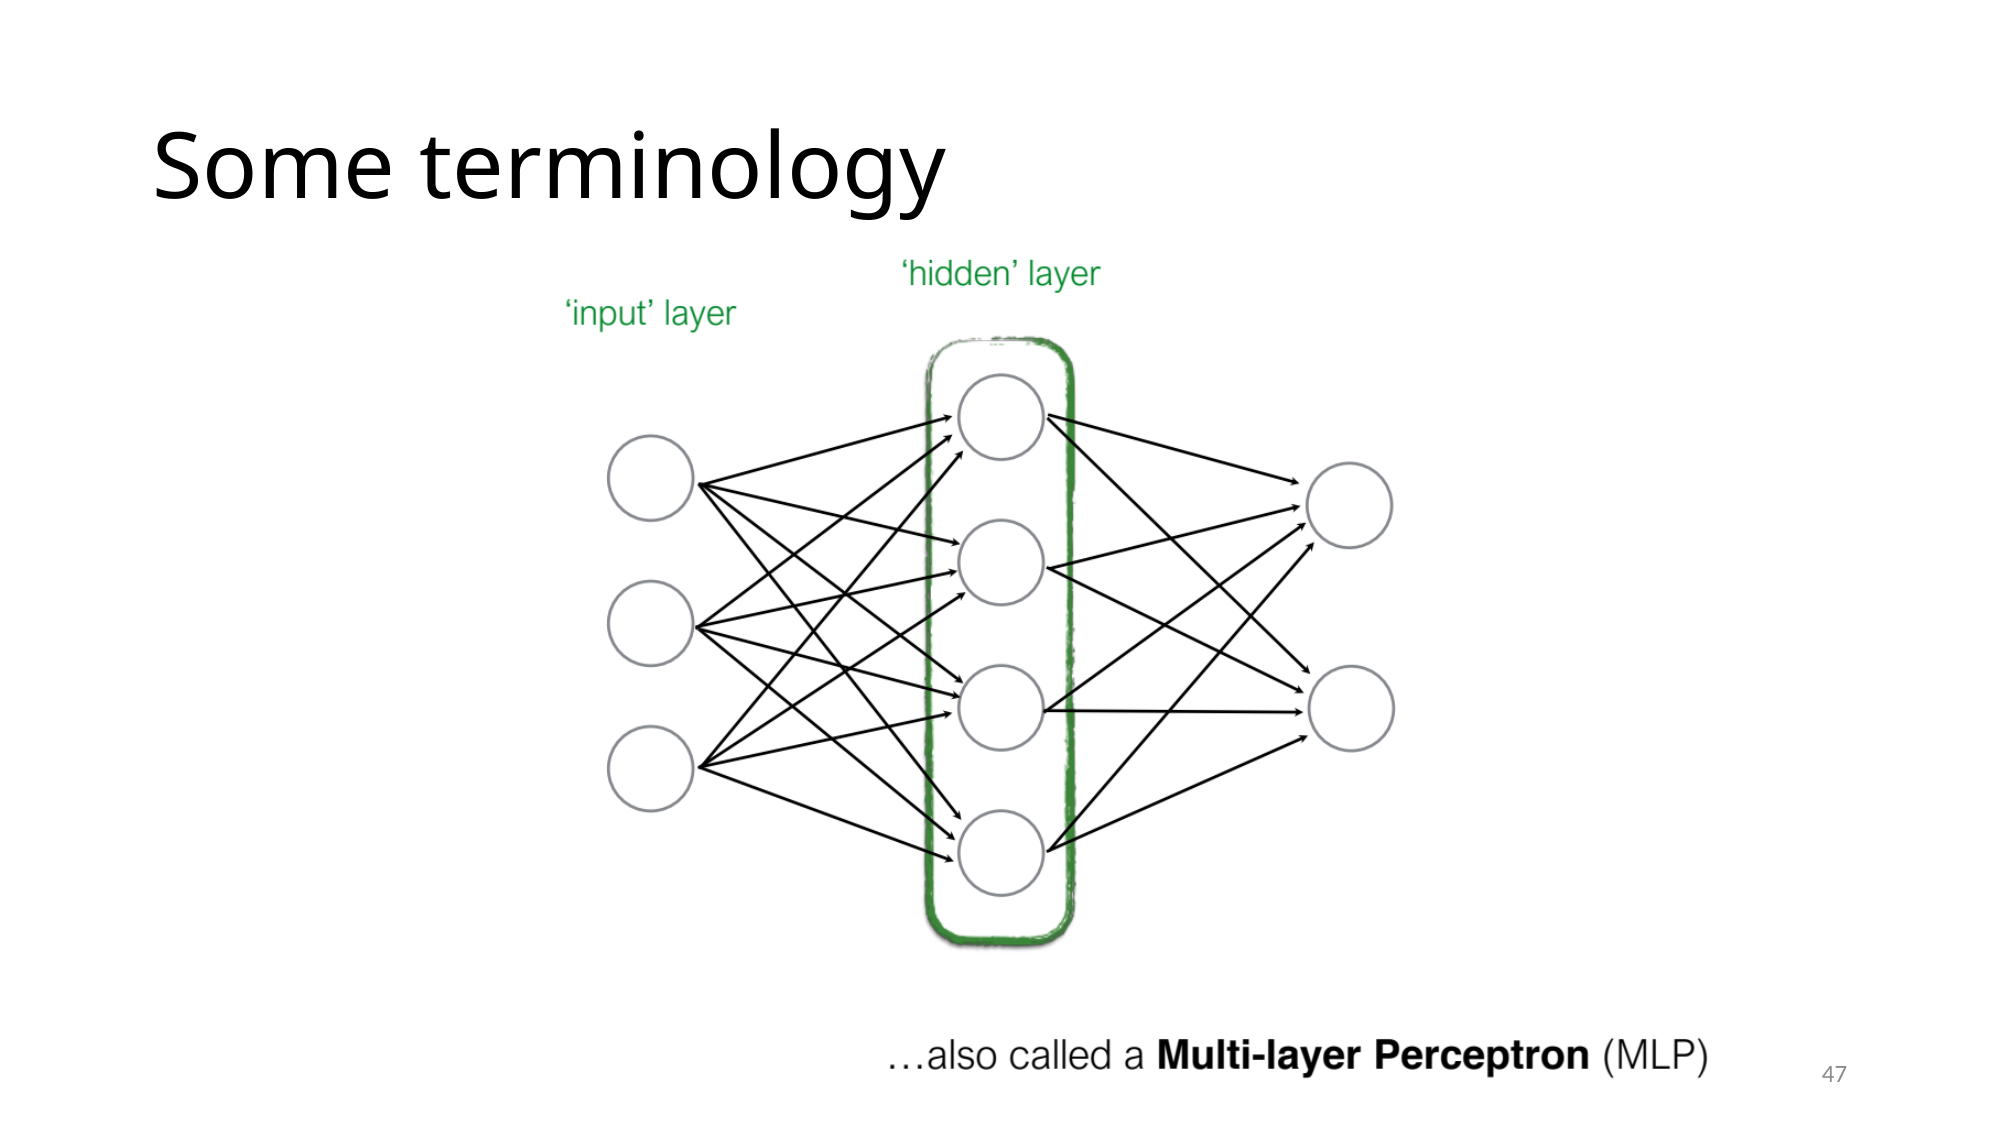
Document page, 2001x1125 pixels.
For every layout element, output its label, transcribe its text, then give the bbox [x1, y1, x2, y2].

slide_number 47 [1750, 1042, 1863, 1103]
picture [249, 202, 1750, 1125]
title Some terminology [137, 59, 1863, 278]
